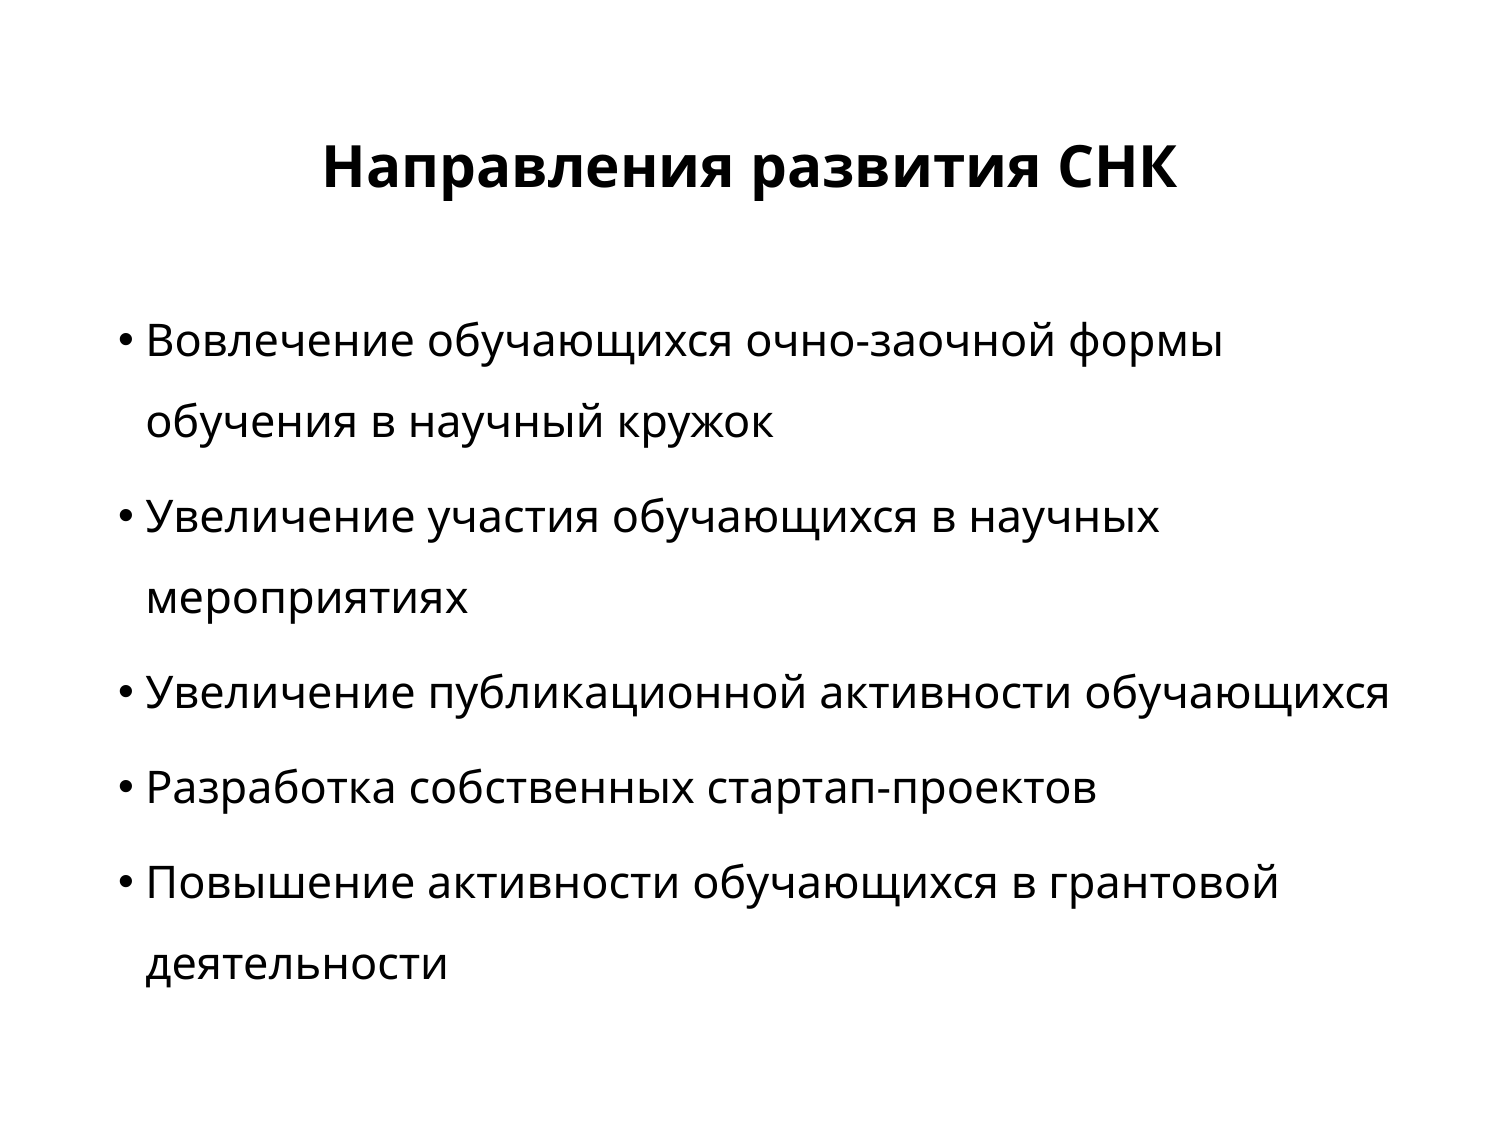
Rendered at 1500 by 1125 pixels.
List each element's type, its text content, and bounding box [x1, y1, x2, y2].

title Направления развития СНК [103, 59, 1397, 277]
list Вовлечение обучающихся очно-заочной формы обучения в научный кружок Увеличение участия обучающихся в научных мероприятиях Увеличение публикационной активности обучающихся Разработка собственных стартап-проектов Повышение активности обучающихся в грантовой деятельности [103, 277, 1436, 1059]
